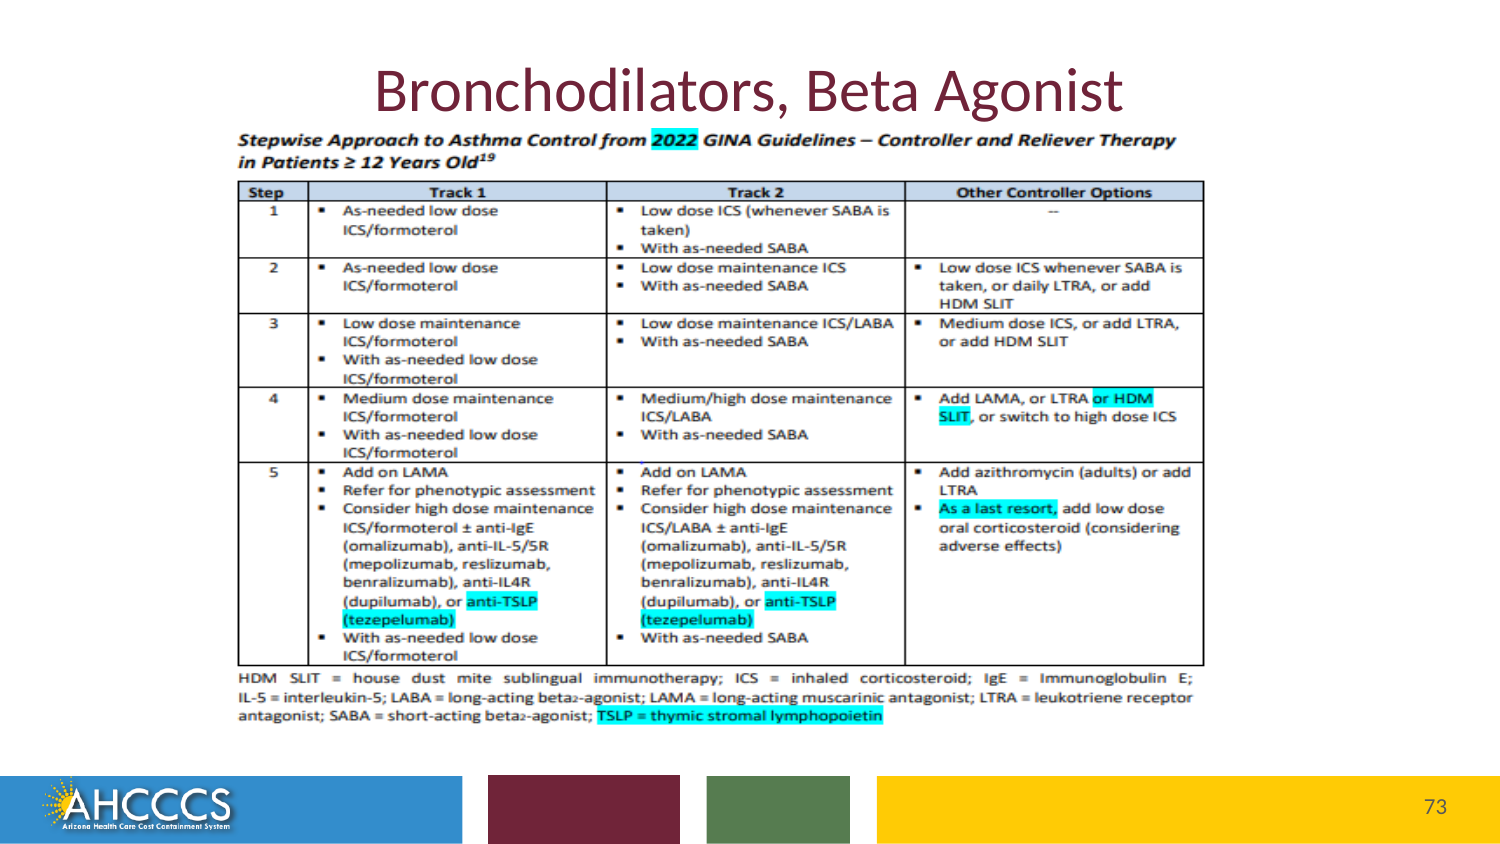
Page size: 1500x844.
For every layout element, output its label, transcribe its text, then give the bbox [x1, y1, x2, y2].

picture [42, 776, 230, 830]
title Bronchodilators, Beta Agonist [75, 22, 1425, 163]
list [231, 128, 1210, 729]
